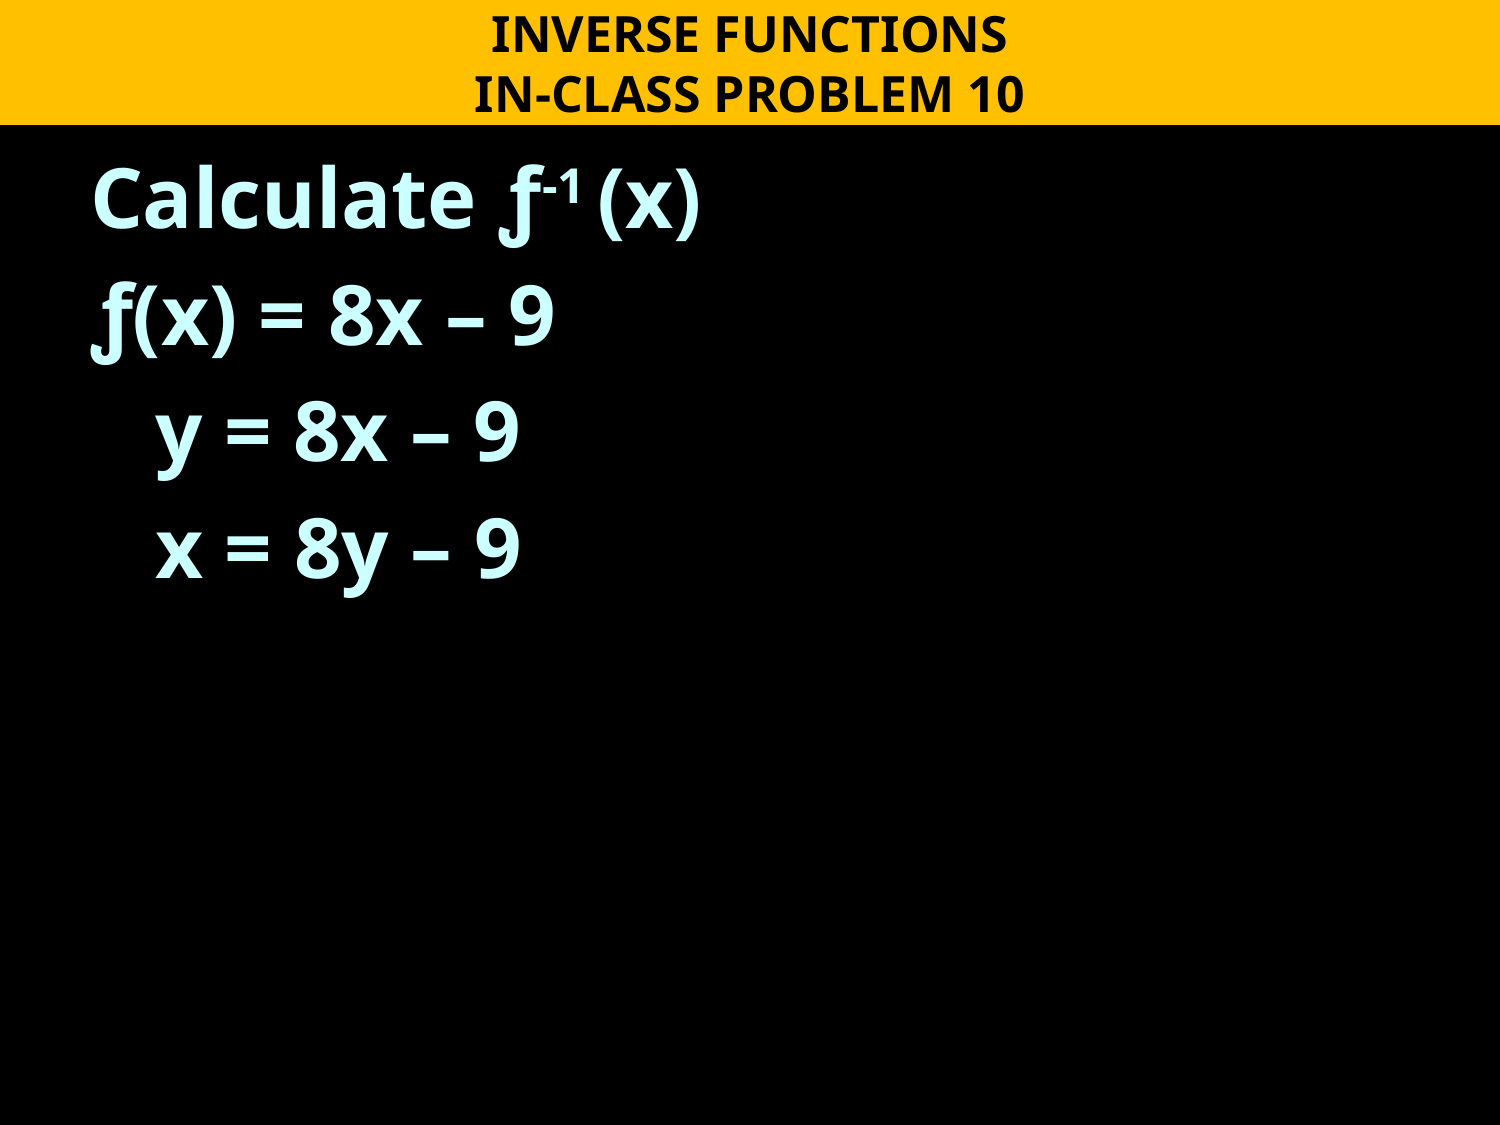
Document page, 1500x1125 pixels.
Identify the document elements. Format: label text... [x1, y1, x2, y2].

list Calculate ƒ-1 (x) ƒ(x) = 8x – 9 y = 8x – 9 x = 8y – 9 [75, 137, 1425, 1063]
text_box INVERSE FUNCTIONS IN-CLASS PROBLEM 10 [0, 0, 1500, 125]
